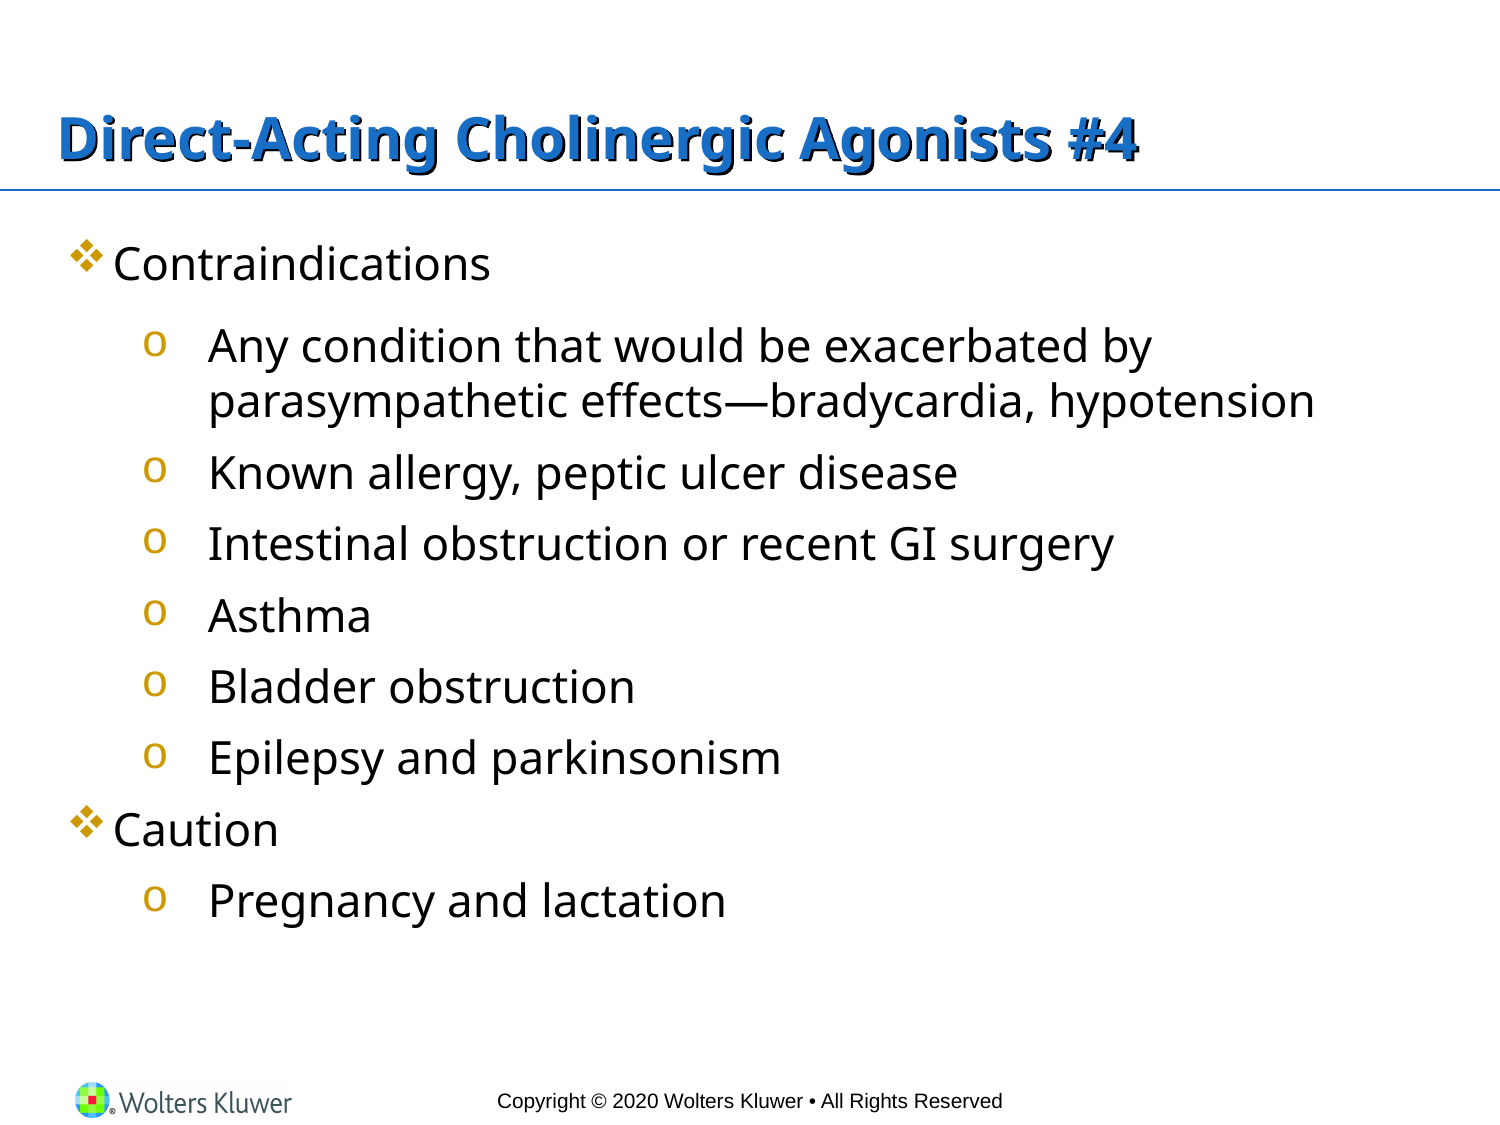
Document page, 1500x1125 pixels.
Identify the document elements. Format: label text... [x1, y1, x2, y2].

picture [75, 1082, 292, 1118]
title Direct-Acting Cholinergic Agonists #4 [56, 108, 1456, 172]
list Contraindications Any condition that would be exacerbated by parasympathetic effects—bradycardia, hypotension Known allergy, peptic ulcer disease Intestinal obstruction or recent GI surgery Asthma Bladder obstruction Epilepsy and parkinsonism Caution Pregnancy and lactation [51, 237, 1465, 982]
